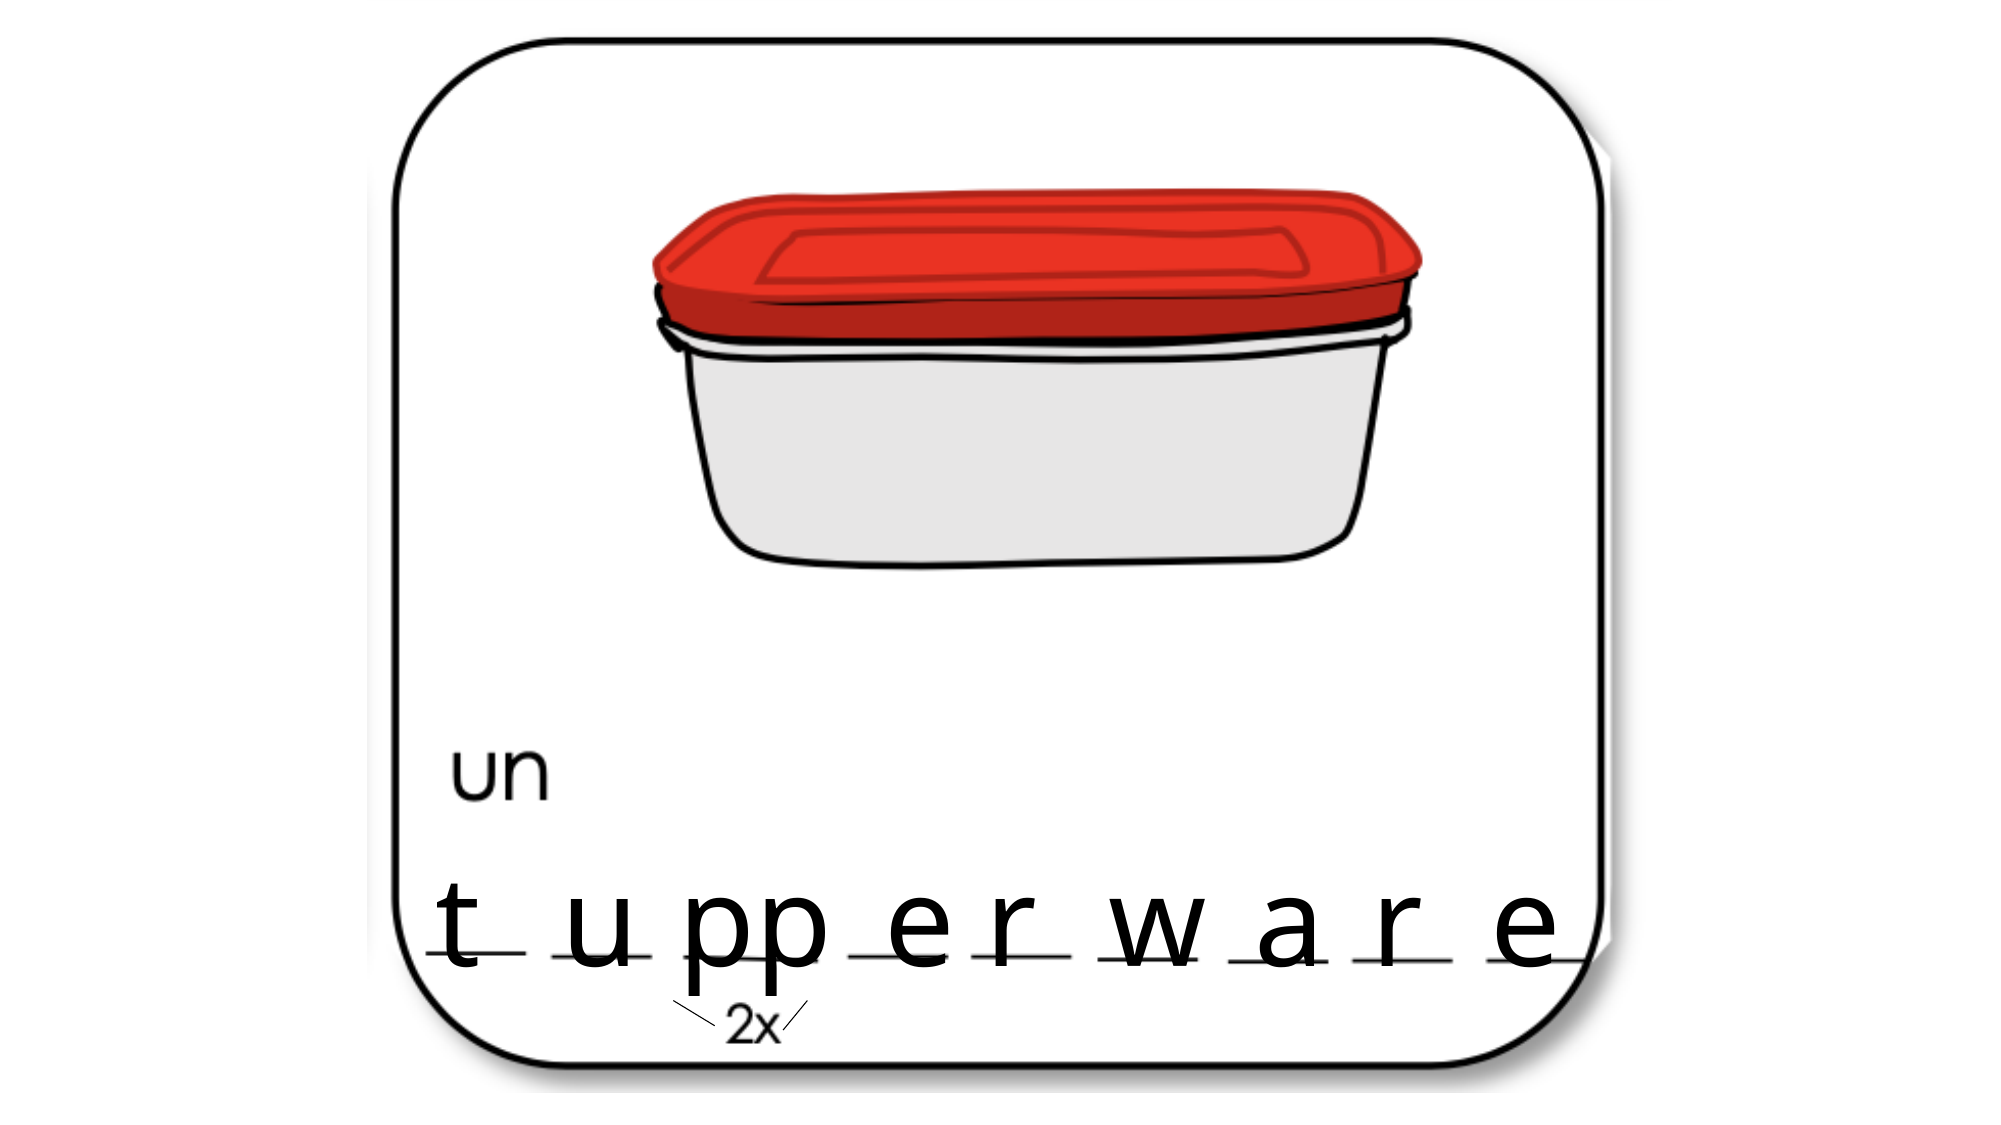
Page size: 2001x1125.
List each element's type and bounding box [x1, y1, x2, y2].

picture [367, 0, 1673, 1093]
text_box [783, 1000, 808, 1031]
text_box [673, 1000, 715, 1026]
